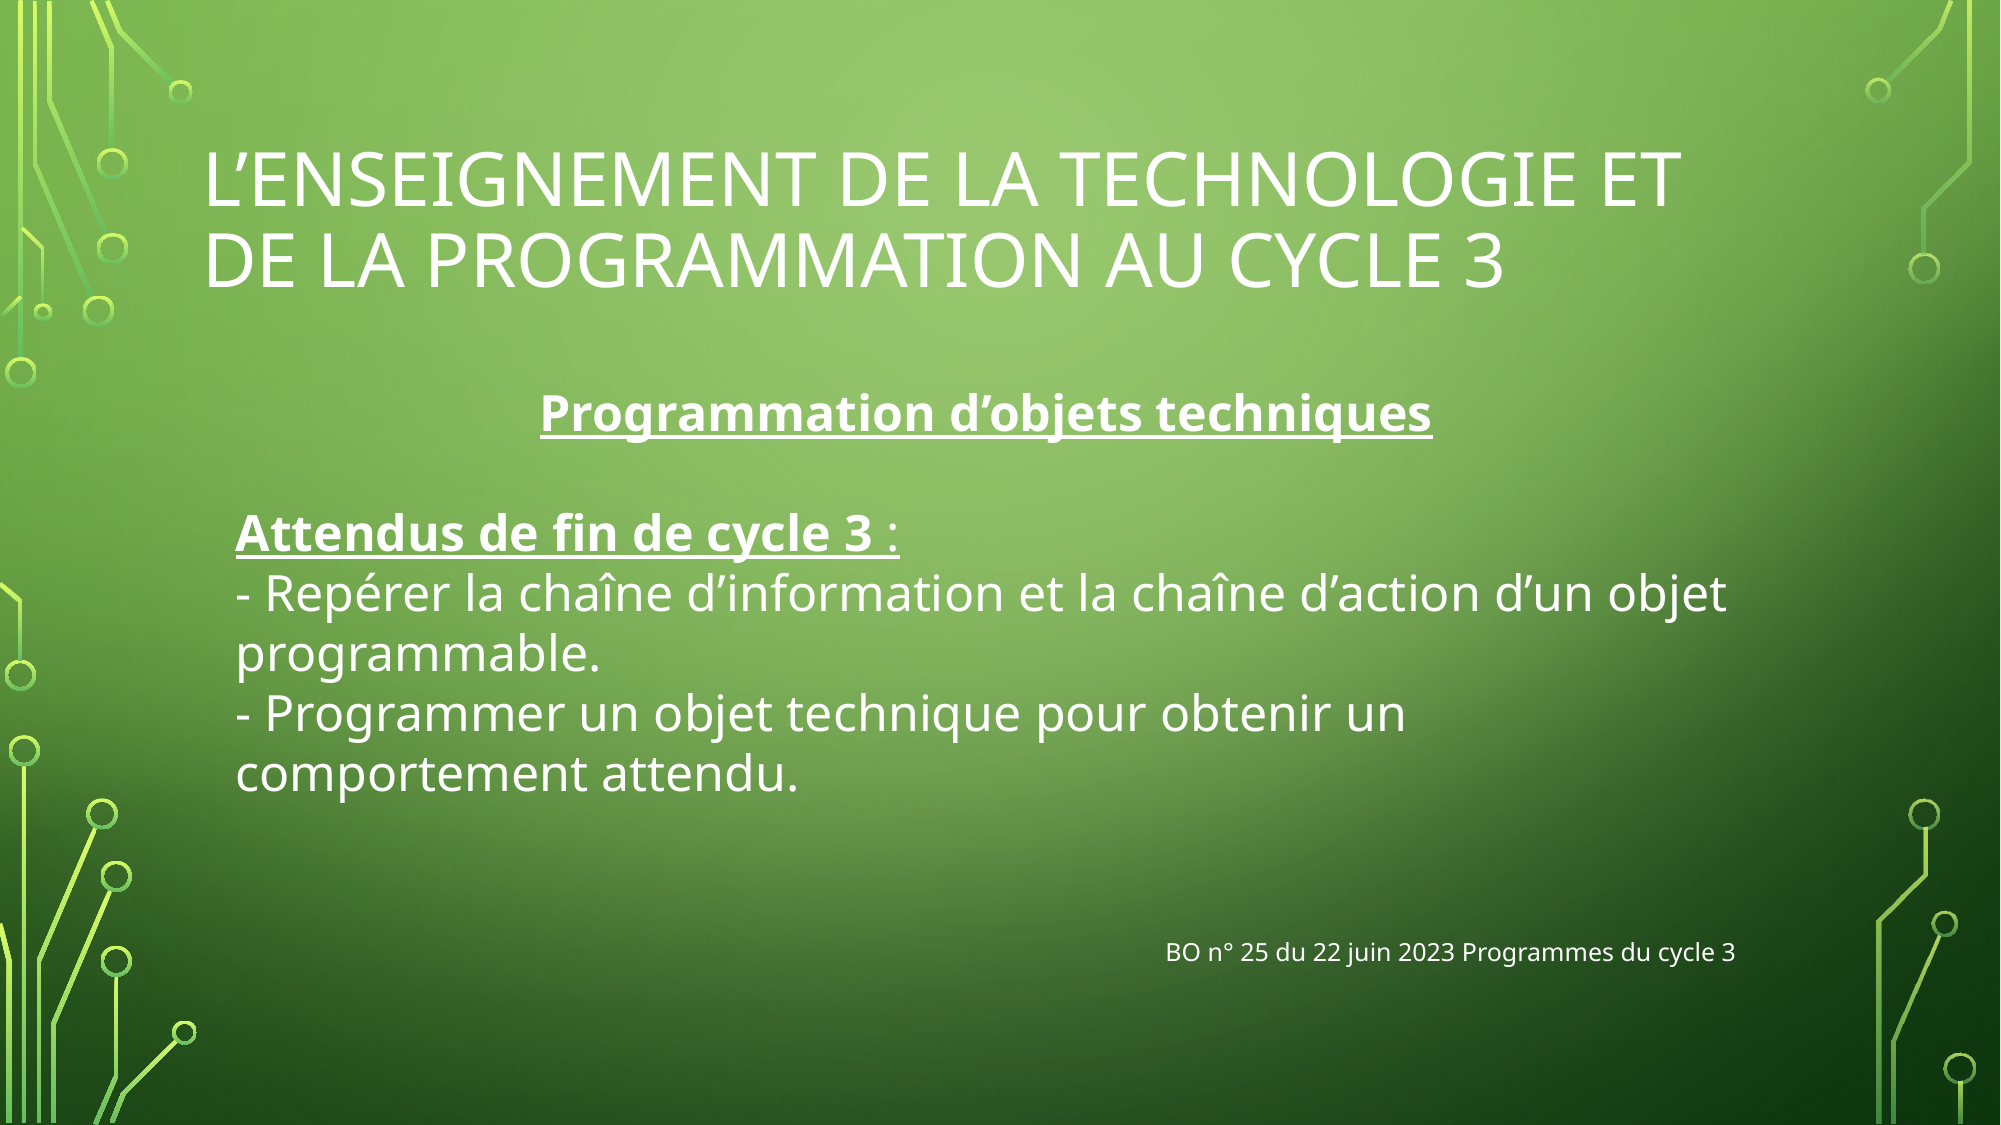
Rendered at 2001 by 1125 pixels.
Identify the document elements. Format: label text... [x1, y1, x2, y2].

text_box Programmation d’objets techniques Attendus de fin de cycle 3 : - Repérer la chaîne d’information et la chaîne d’action d’un objet programmable. - Programmer un objet technique pour obtenir un comportement attendu. BO n° 25 du 22 juin 2023 Programmes du cycle 3 [220, 373, 1752, 974]
title L’enseignement de la technologie et de la programmation au cycle 3 [187, 101, 1813, 344]
